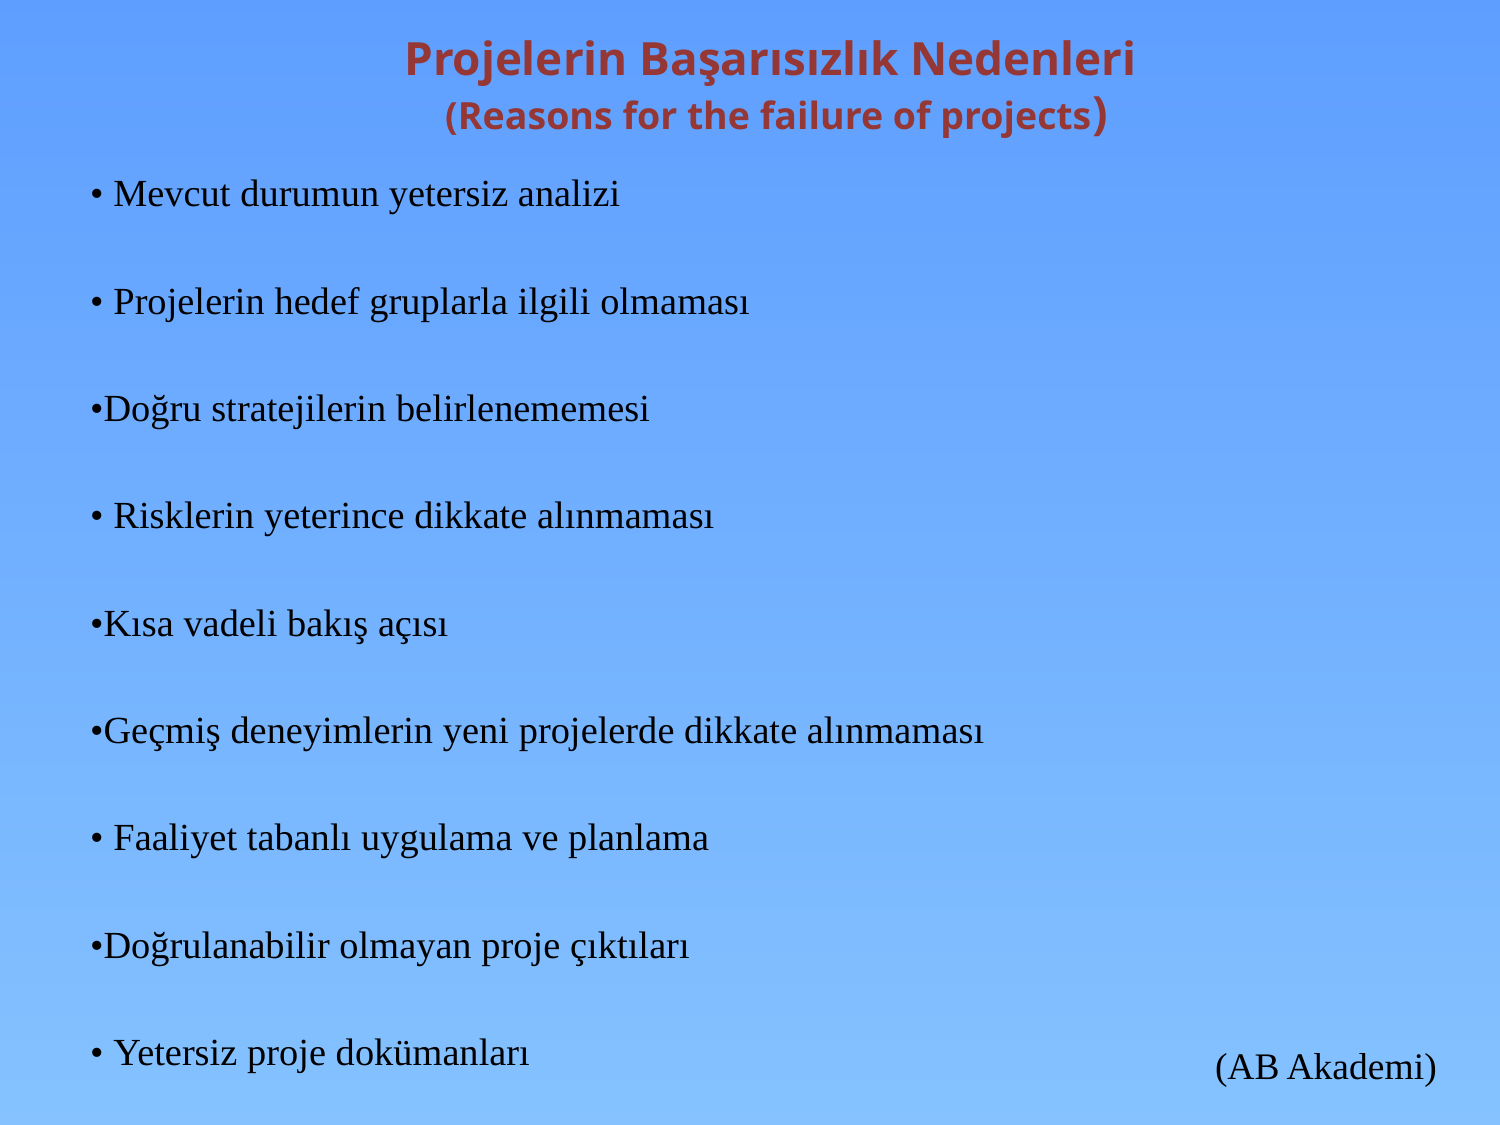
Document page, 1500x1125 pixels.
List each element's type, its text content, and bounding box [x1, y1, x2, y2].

title Projelerin Başarısızlık Nedenleri (Reasons for the failure of projects) [123, 7, 1430, 161]
list • Mevcut durumun yetersiz analizi • Projelerin hedef gruplarla ilgili olmaması •Doğru stratejilerin belirlenememesi • Risklerin yeterince dikkate alınmaması •Kısa vadeli bakış açısı •Geçmiş deneyimlerin yeni projelerde dikkate alınmaması • Faaliyet tabanlı uygulama ve planlama •Doğrulanabilir olmayan proje çıktıları • Yetersiz proje dokümanları [75, 160, 1425, 1083]
text_box (AB Akademi) [1200, 1034, 1452, 1095]
